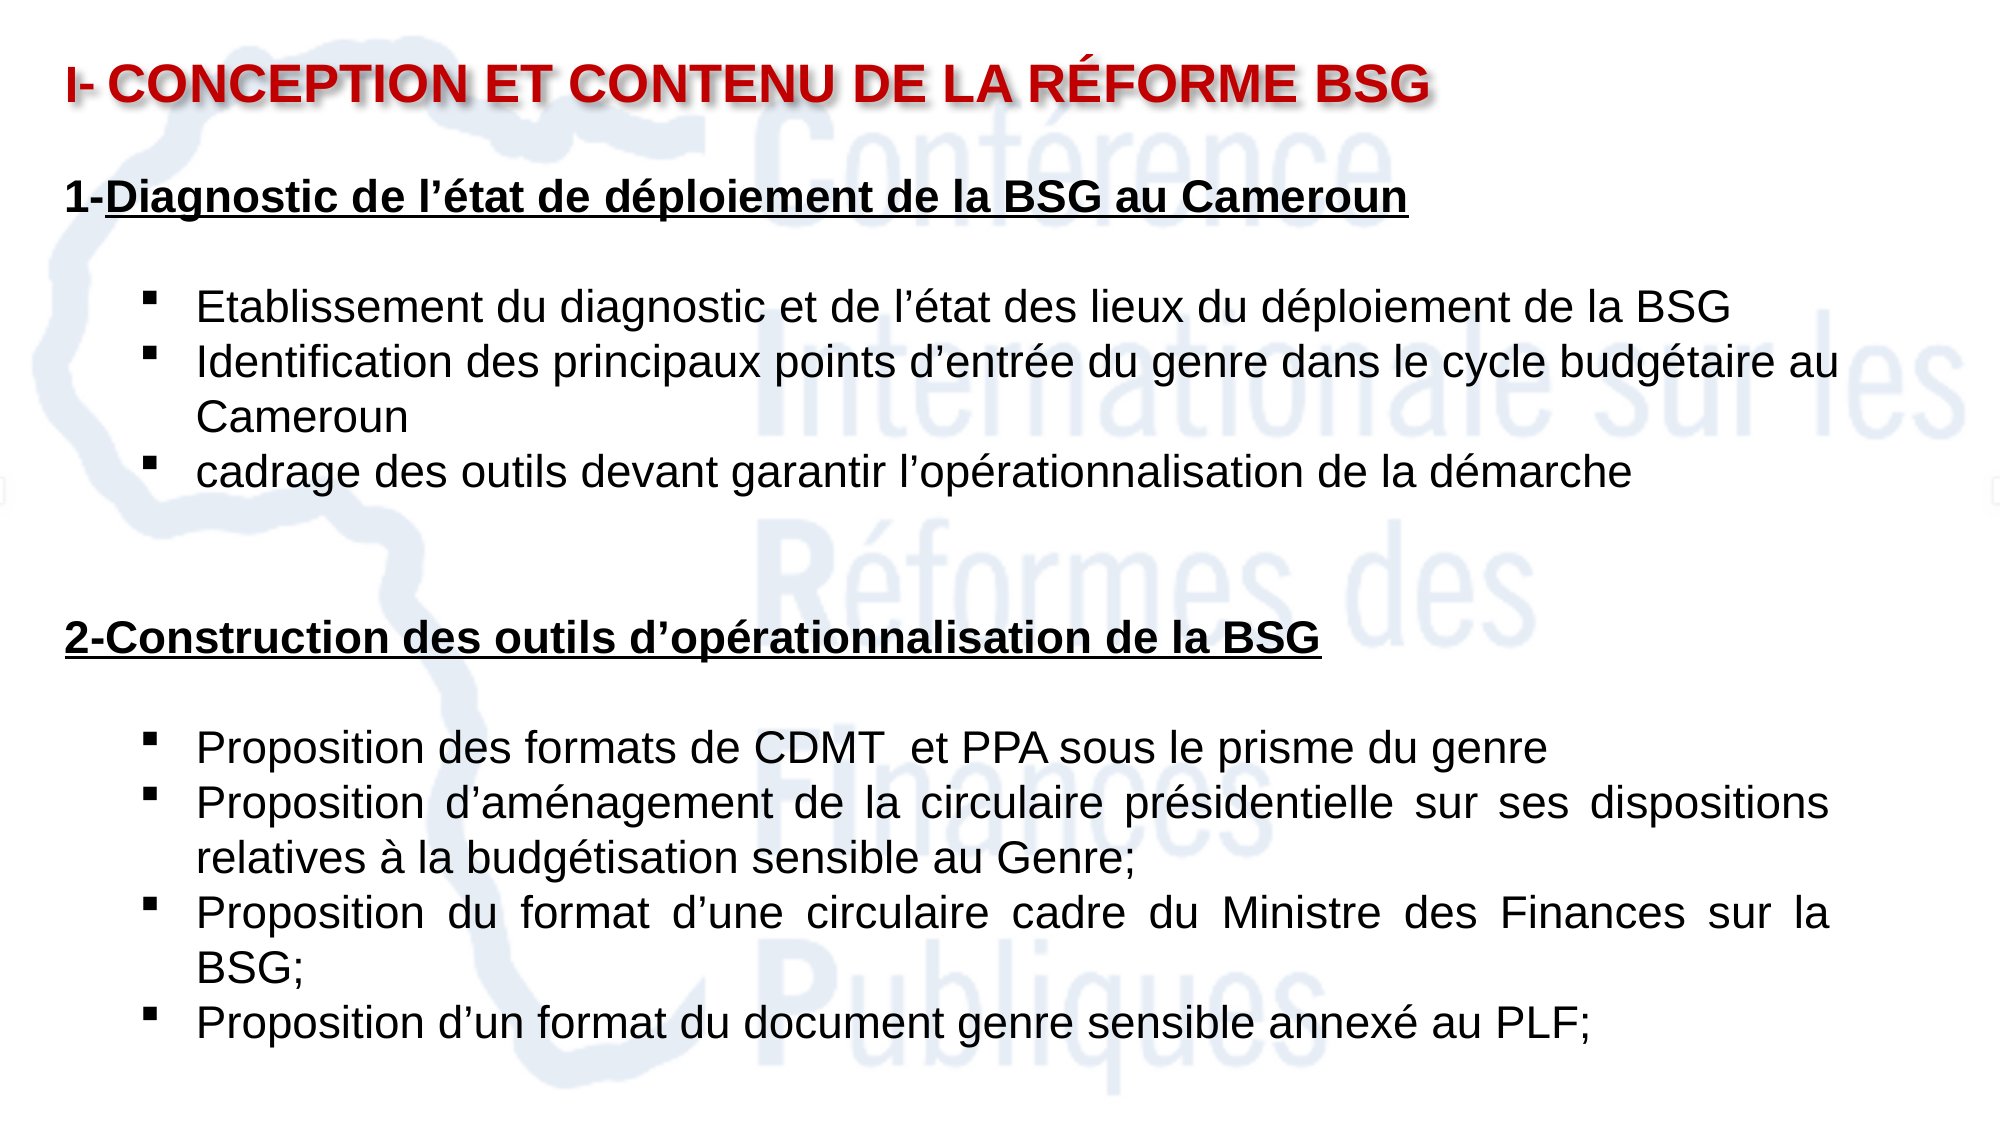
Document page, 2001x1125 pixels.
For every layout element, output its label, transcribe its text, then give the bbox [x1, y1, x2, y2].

text_box 1-Diagnostic de l’état de déploiement de la BSG au Cameroun Etablissement du diagnostic et de l’état des lieux du déploiement de la BSG Identification des principaux points d’entrée du genre dans le cycle budgétaire au Cameroun cadrage des outils devant garantir l’opérationnalisation de la démarche [49, 158, 1857, 505]
text_box 2-Construction des outils d’opérationnalisation de la BSG Proposition des formats de CDMT et PPA sous le prisme du genre Proposition d’aménagement de la circulaire présidentielle sur ses dispositions relatives à la budgétisation sensible au Genre; Proposition du format d’une circulaire cadre du Ministre des Finances sur la BSG; Proposition d’un format du document genre sensible annexé au PLF; [49, 599, 1846, 1056]
text_box I- CONCEPTION ET CONTENU DE LA RÉFORME BSG [49, 41, 1730, 147]
